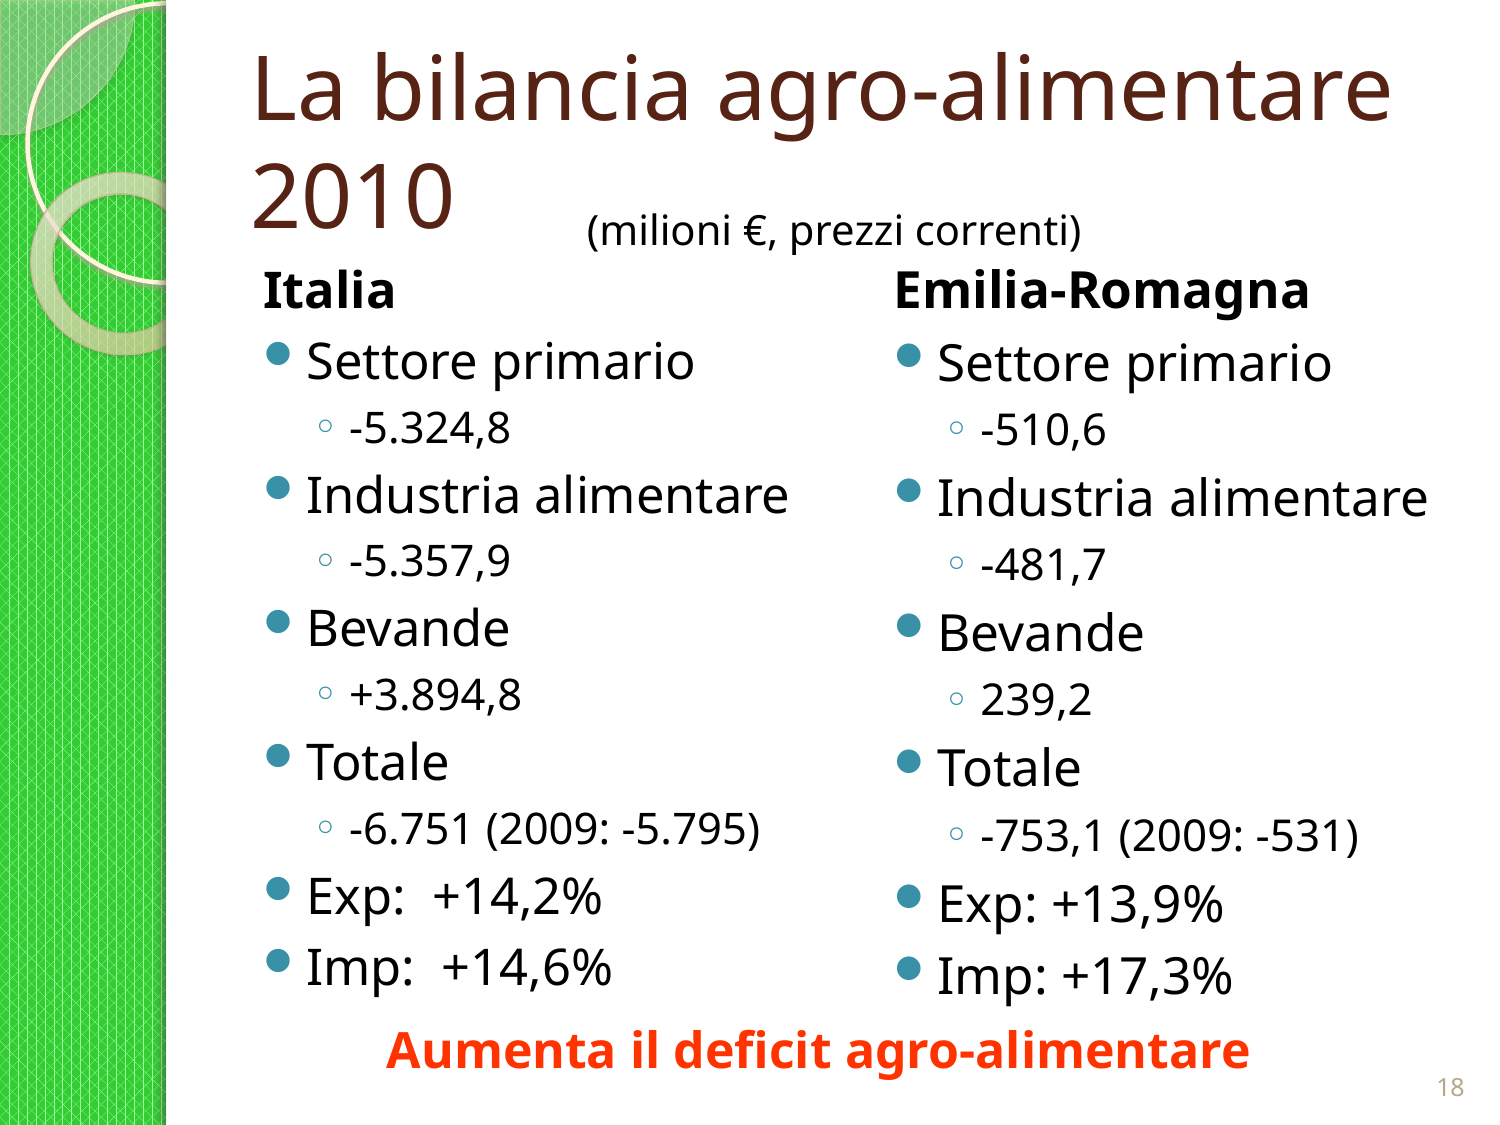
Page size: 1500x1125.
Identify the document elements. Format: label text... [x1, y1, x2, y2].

list Emilia-Romagna Settore primario -510,6 Industria alimentare -481,7 Bevande 239,2 Totale -753,1 (2009: -531) Exp: +13,9% Imp: +17,3% [865, 249, 1466, 1016]
text_box Aumenta il deficit agro-alimentare [372, 1011, 1329, 1087]
slide_number 18 [1413, 1034, 1488, 1113]
text_box (milioni €, prezzi correnti) [572, 196, 1097, 262]
list Italia Settore primario -5.324,8 Industria alimentare -5.357,9 Bevande +3.894,8 Totale -6.751 (2009: -5.795) Exp: +14,2% Imp: +14,6% [235, 249, 836, 1016]
title La bilancia agro-alimentare 2010 [235, 45, 1466, 233]
